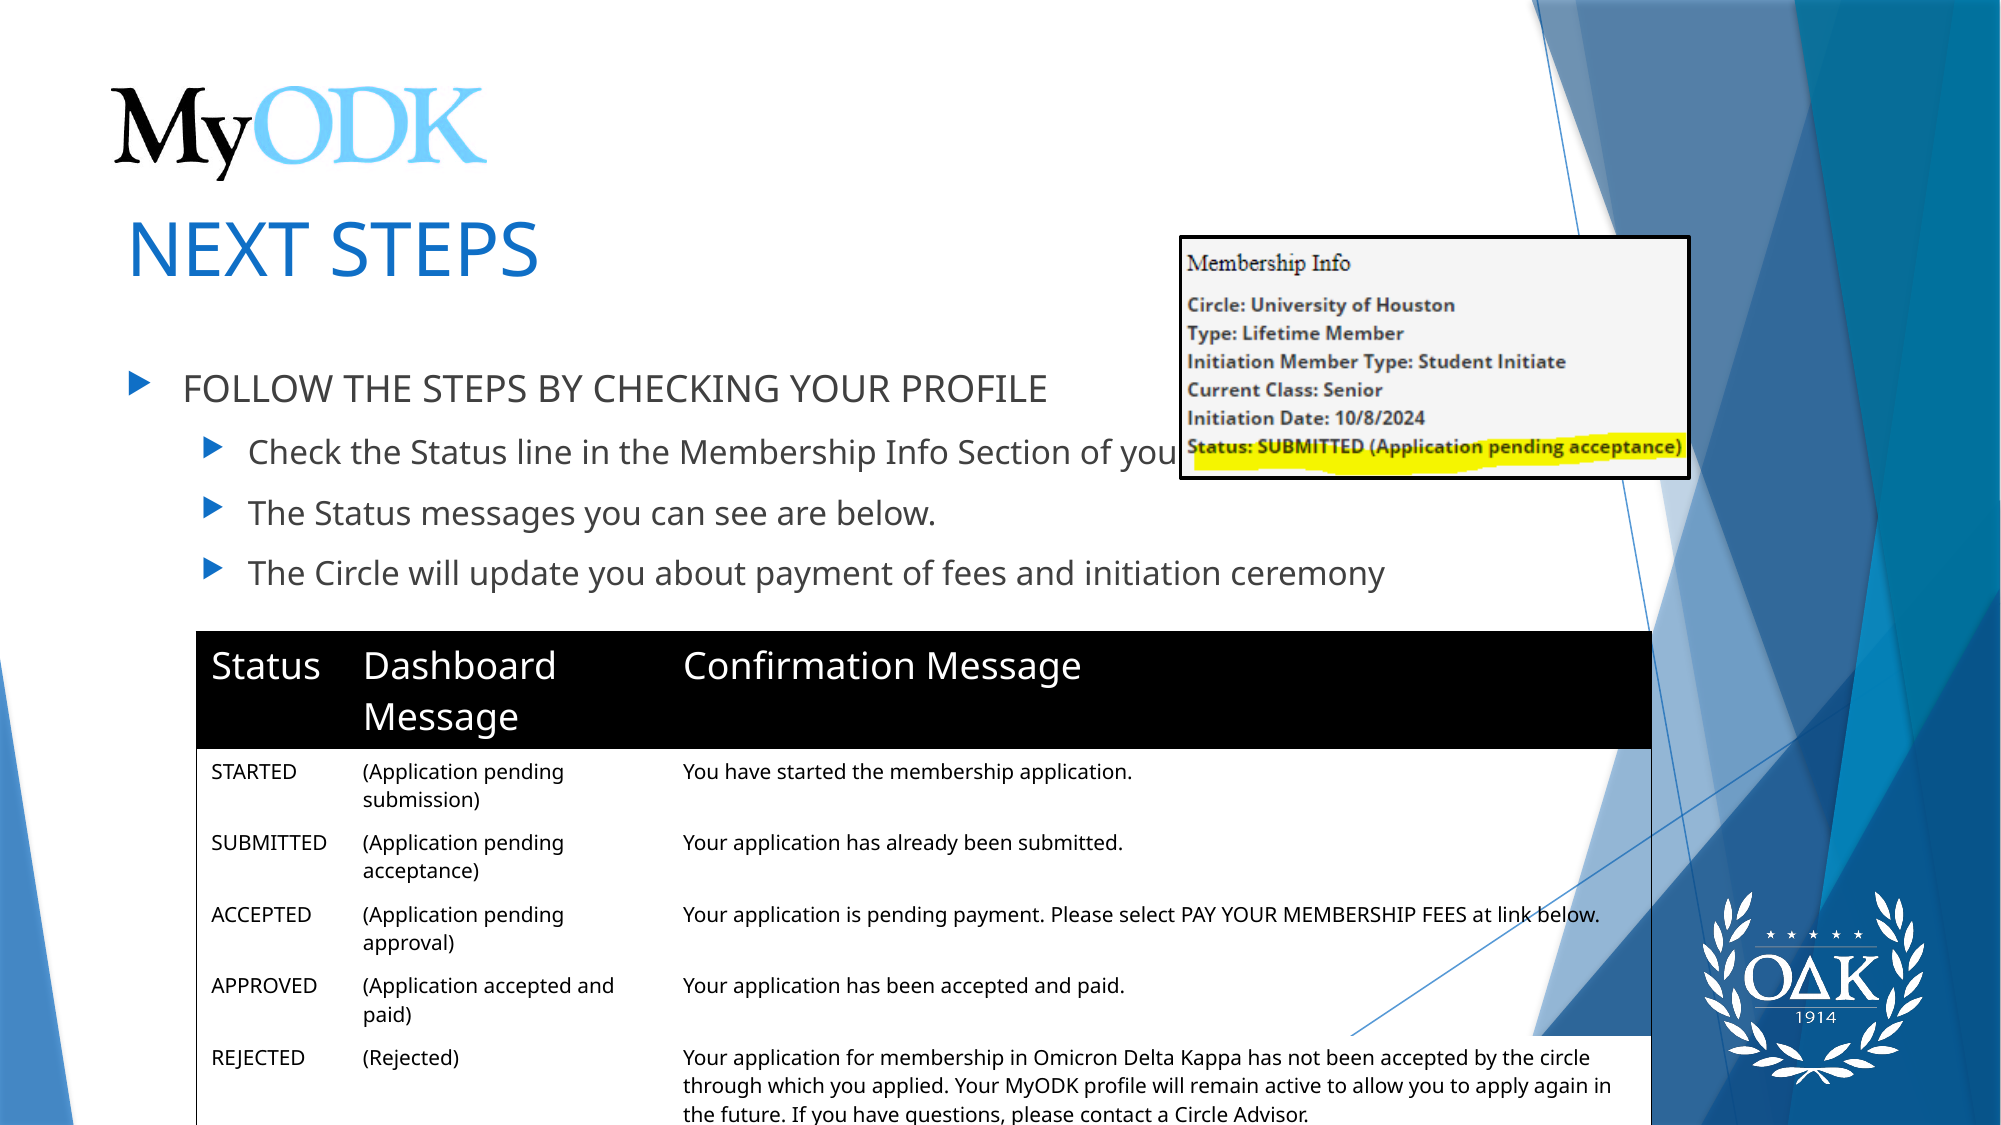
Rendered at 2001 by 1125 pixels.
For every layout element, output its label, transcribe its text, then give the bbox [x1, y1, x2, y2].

table_cell APPROVED [197, 964, 348, 1036]
list FOLLOW THE STEPS BY CHECKING YOUR PROFILE Check the Status line in the Membership Info Section of your profile The Status messages you can see are below. The Circle will update you about payment of fees and initiation ceremony [111, 357, 1522, 995]
table_cell (Rejected) [348, 1036, 668, 1125]
table_cell ACCEPTED [197, 893, 348, 964]
table_cell Your application for membership in Omicron Delta Kappa has not been accepted by the circle through which you applied. Your MyODK profile will remain active to allow you to apply again in the future. If you have questions, please contact a Circle Advisor. [668, 1036, 1651, 1125]
table_cell (Application pending acceptance) [348, 821, 668, 893]
table_cell Your application has already been submitted. [668, 821, 1651, 893]
table_header Dashboard Message [348, 633, 668, 749]
table_cell (Application pending approval) [348, 893, 668, 964]
table_header Confirmation Message [668, 633, 1651, 749]
table_cell (Application accepted and paid) [348, 964, 668, 1036]
table_cell STARTED [197, 749, 348, 821]
table_cell You have started the membership application. [668, 749, 1651, 821]
table_cell SUBMITTED [197, 821, 348, 893]
title NEXT STEPS [111, 193, 1522, 317]
picture [1181, 238, 1688, 477]
table_header Status [197, 633, 348, 749]
picture [1700, 891, 1926, 1085]
table_cell Your application is pending payment. Please select PAY YOUR MEMBERSHIP FEES at link below. [668, 893, 1651, 964]
table_cell REJECTED [197, 1036, 348, 1125]
picture [111, 86, 487, 181]
table_cell (Application pending submission) [348, 749, 668, 821]
table_cell Your application has been accepted and paid. [668, 964, 1651, 1036]
